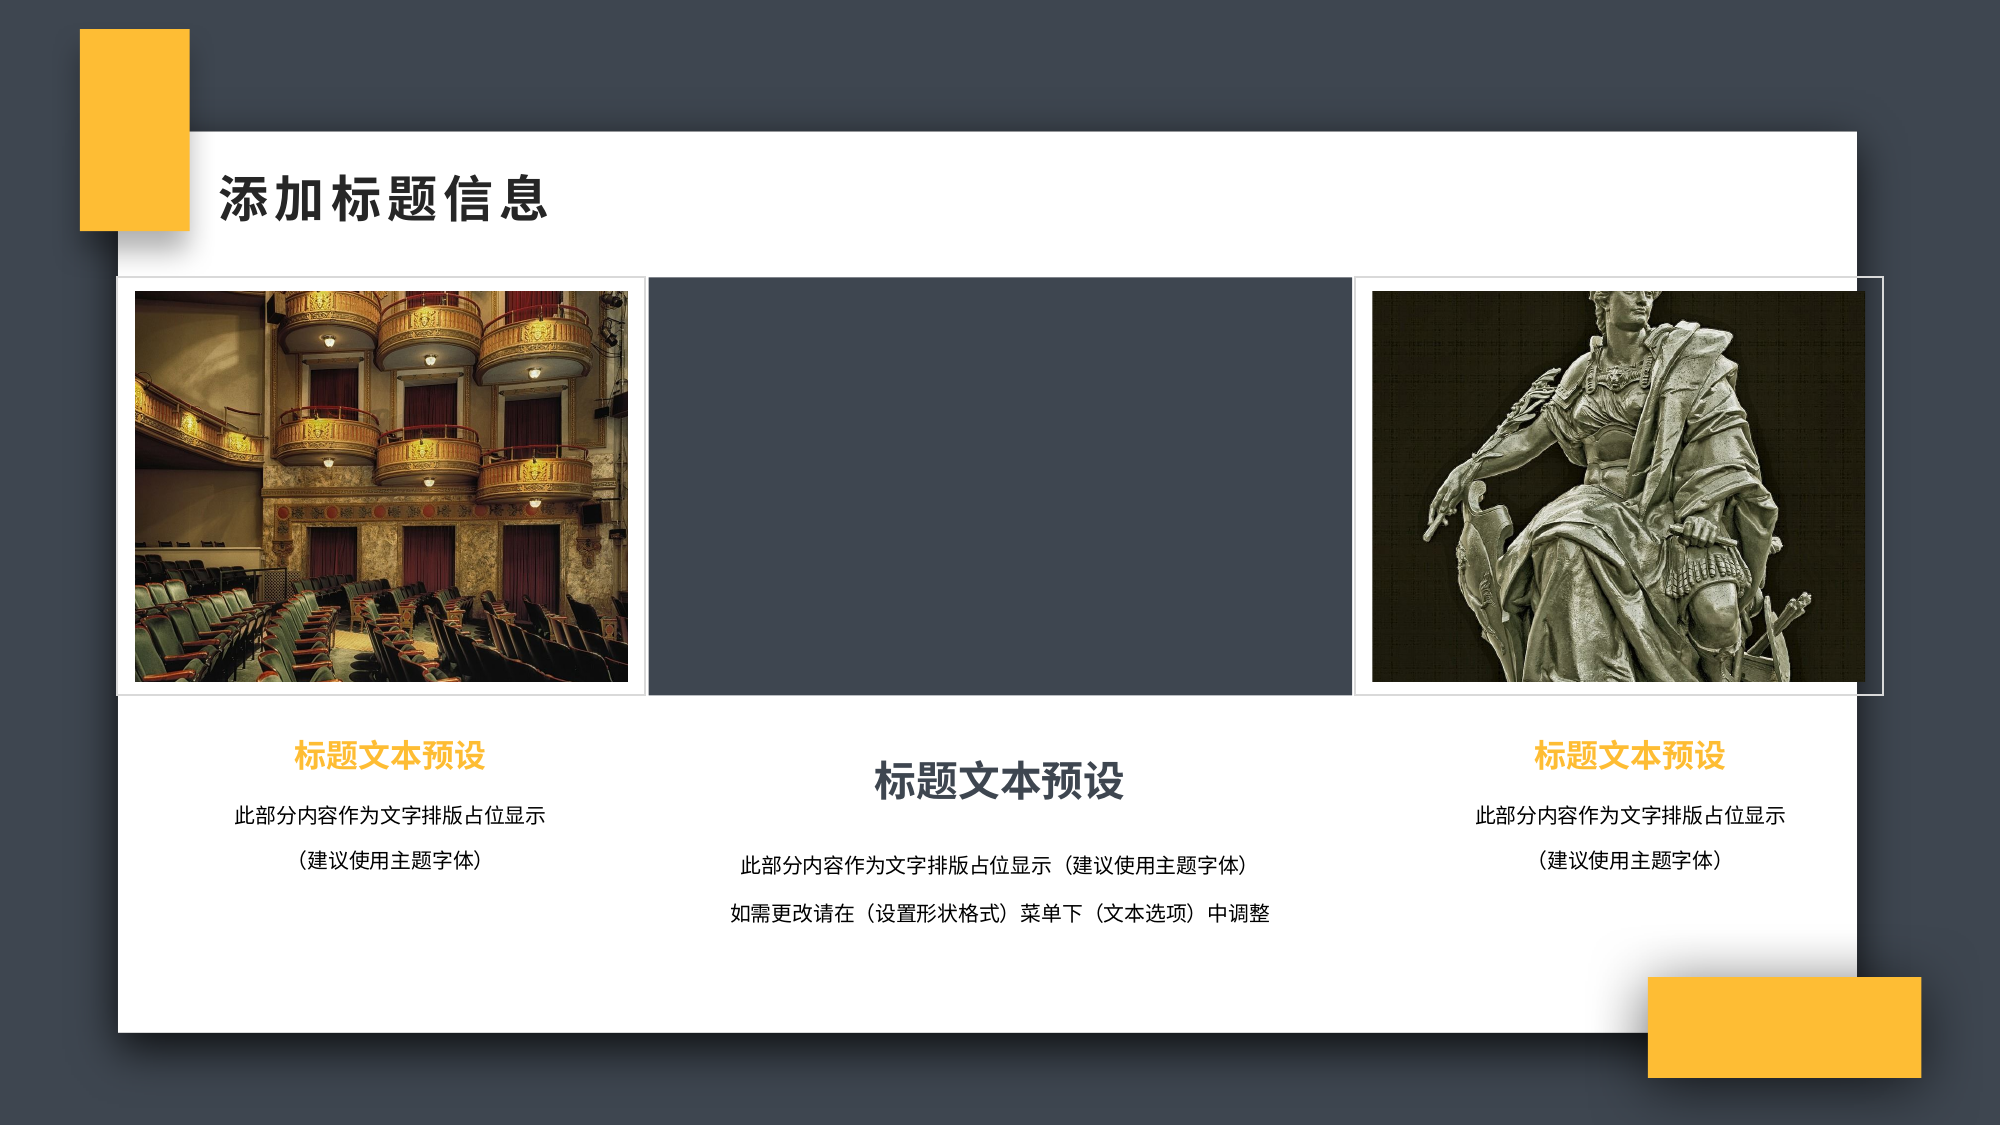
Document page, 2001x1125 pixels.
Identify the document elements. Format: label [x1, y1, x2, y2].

picture [54, 79, 1921, 1118]
text_box [117, 277, 1883, 992]
